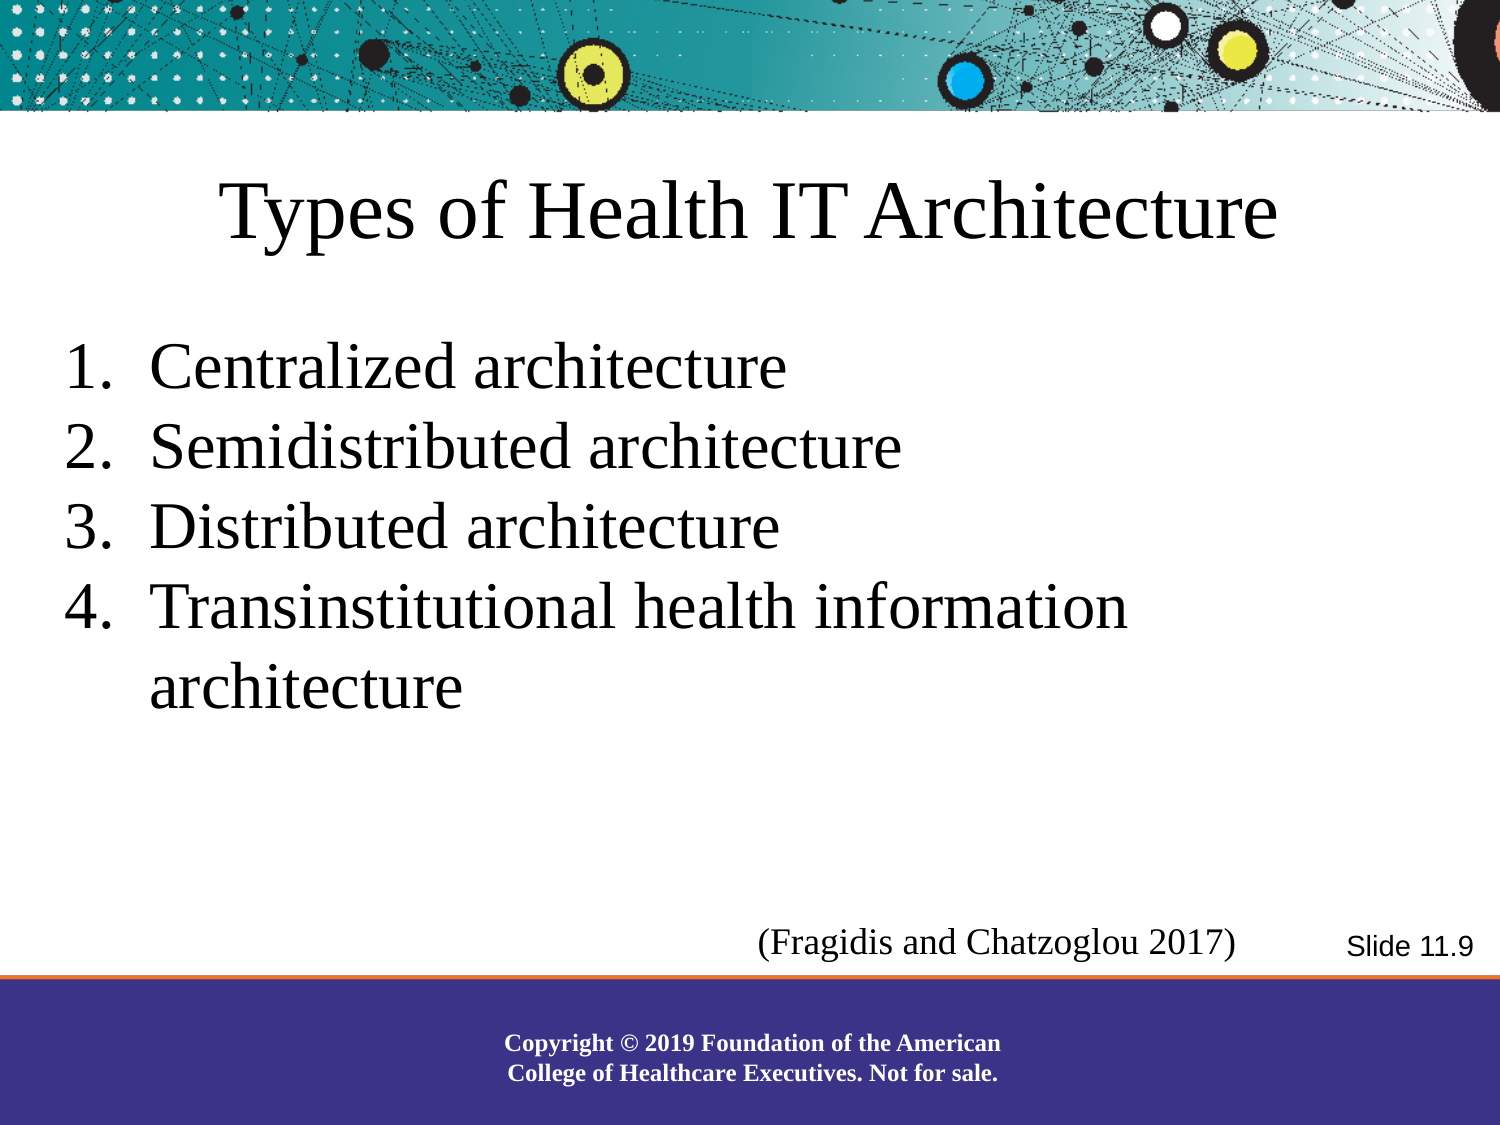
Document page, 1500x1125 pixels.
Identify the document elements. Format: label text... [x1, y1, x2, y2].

text_box (Fragidis and Chatzoglou 2017) [742, 909, 1493, 970]
text_box Copyright © 2019 Foundation of the American College of Healthcare Executives. Not for sale. [482, 1026, 1024, 1087]
text_box Slide 11.9 [1331, 919, 1500, 970]
text_box Types of Health IT Architecture [0, 147, 1500, 263]
picture [0, 263, 1500, 1125]
picture [0, 0, 1500, 147]
text_box Centralized architecture Semidistributed architecture Distributed architecture Transinstitutional health information architecture [50, 314, 1450, 969]
